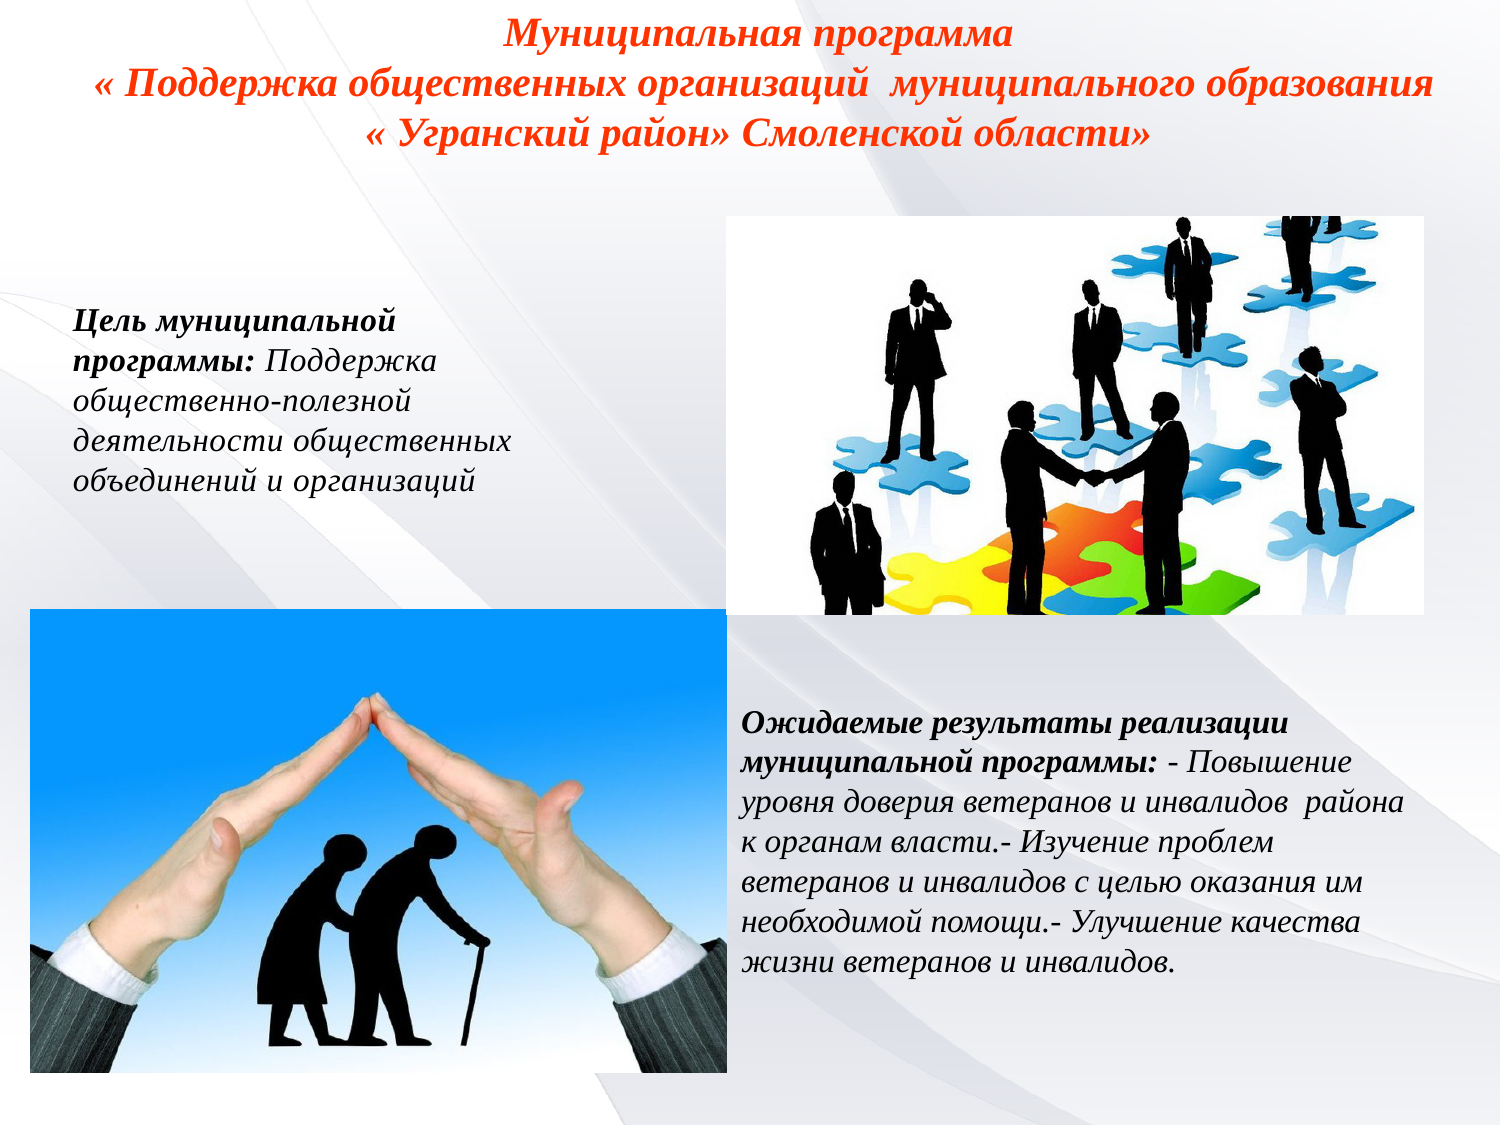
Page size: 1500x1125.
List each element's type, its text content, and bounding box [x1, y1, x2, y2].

title Муниципальная программа « Поддержка общественных организаций муниципального образования « Угранский район» Смоленской области» [57, 37, 1471, 213]
picture [0, 0, 1500, 1125]
text_box Ожидаемые результаты реализации муниципальной программы: - Повышение уровня доверия ветеранов и инвалидов района к органам власти.- Изучение проблем ветеранов и инвалидов с целью оказания им необходимой помощи.- Улучшение качества жизни ветеранов и инвалидов. [732, 692, 1424, 987]
list Цель муниципальной программы: Поддержка общественно-полезной деятельности общественных объединений и организаций [57, 290, 597, 531]
